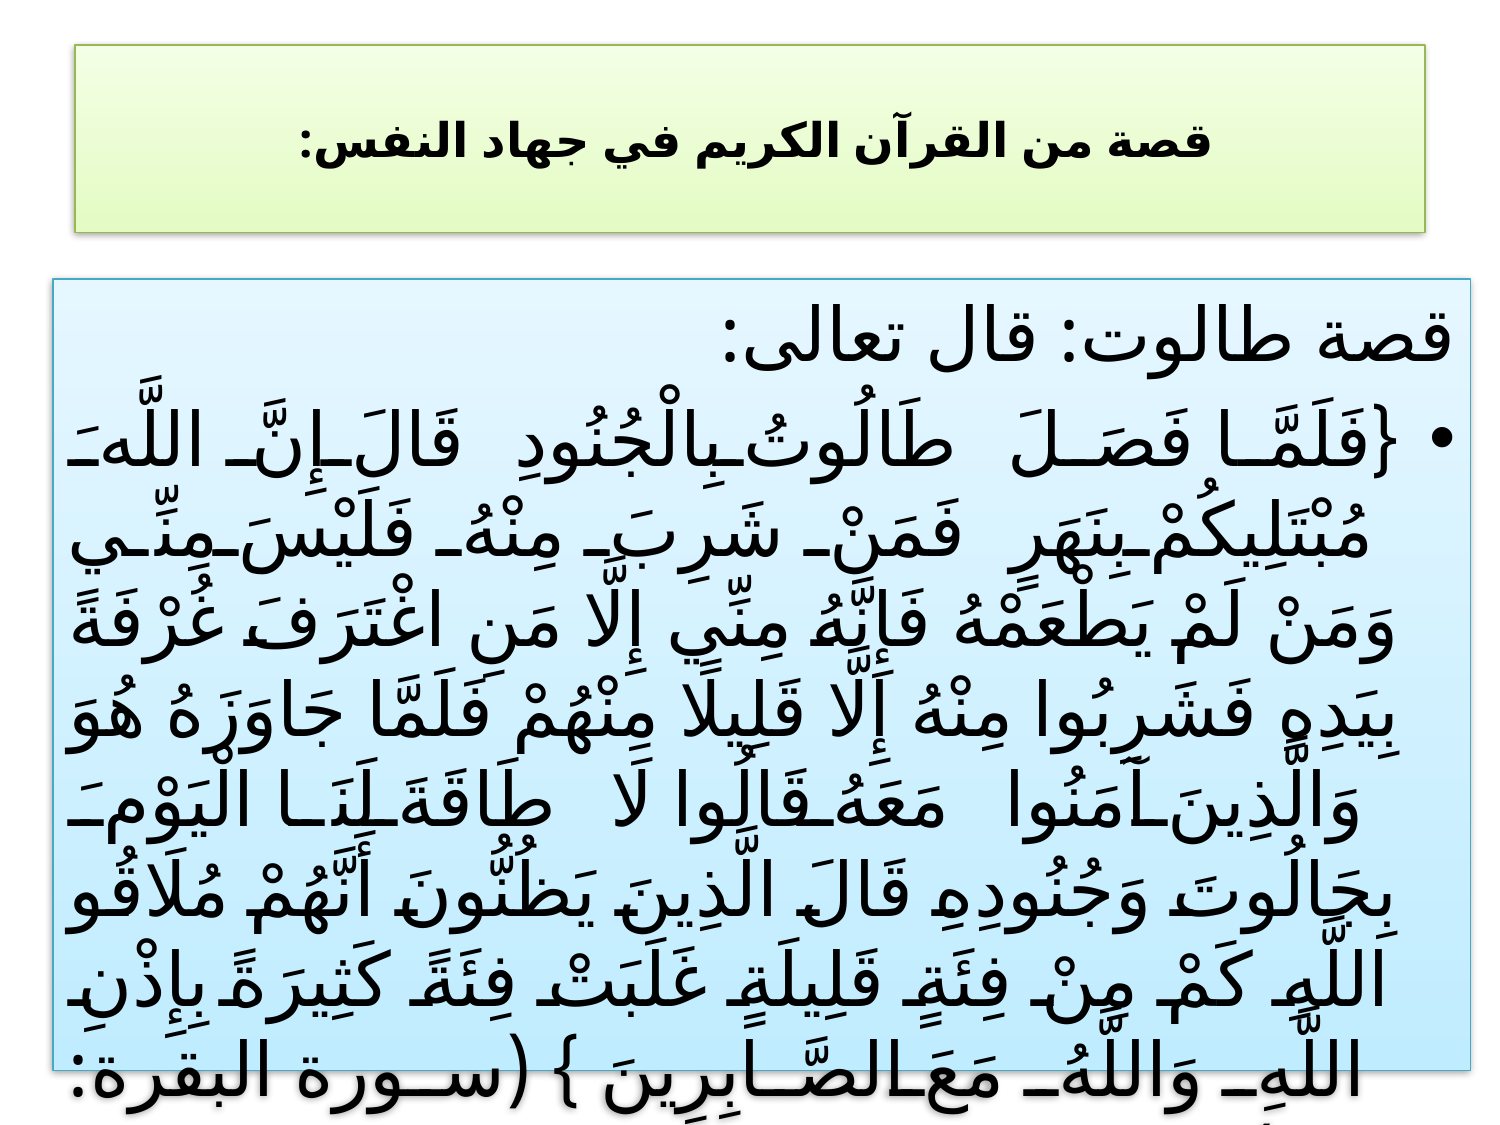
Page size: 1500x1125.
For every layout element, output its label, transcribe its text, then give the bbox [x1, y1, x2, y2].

title قصة من القرآن الكريم في جهاد النفس: [74, 44, 1426, 233]
list قصة طالوت: قال تعالى: {فَلَمَّا فَصَلَ طَالُوتُ بِالْجُنُودِ قَالَ إِنَّ اللَّهَ مُبْتَلِيكُمْ بِنَهَرٍ فَمَنْ شَرِبَ مِنْهُ فَلَيْسَ مِنِّي وَمَنْ لَمْ يَطْعَمْهُ فَإِنَّهُ مِنِّي إِلَّا مَنِ اغْتَرَفَ غُرْفَةً بِيَدِهِ فَشَرِبُوا مِنْهُ إِلَّا قَلِيلًا مِنْهُمْ فَلَمَّا جَاوَزَهُ هُوَ وَالَّذِينَ آمَنُوا مَعَهُ قَالُوا لَا طَاقَةَ لَنَا الْيَوْمَ بِجَالُوتَ وَجُنُودِهِ قَالَ الَّذِينَ يَظُنُّونَ أَنَّهُمْ مُلَاقُو اللَّهِ كَمْ مِنْ فِئَةٍ قَلِيلَةٍ غَلَبَتْ فِئَةً كَثِيرَةً بِإِذْنِ اللَّهِ وَاللَّهُ مَعَ الصَّابِرِينَ } (سورة البقرة: 249)، [52, 278, 1471, 1071]
